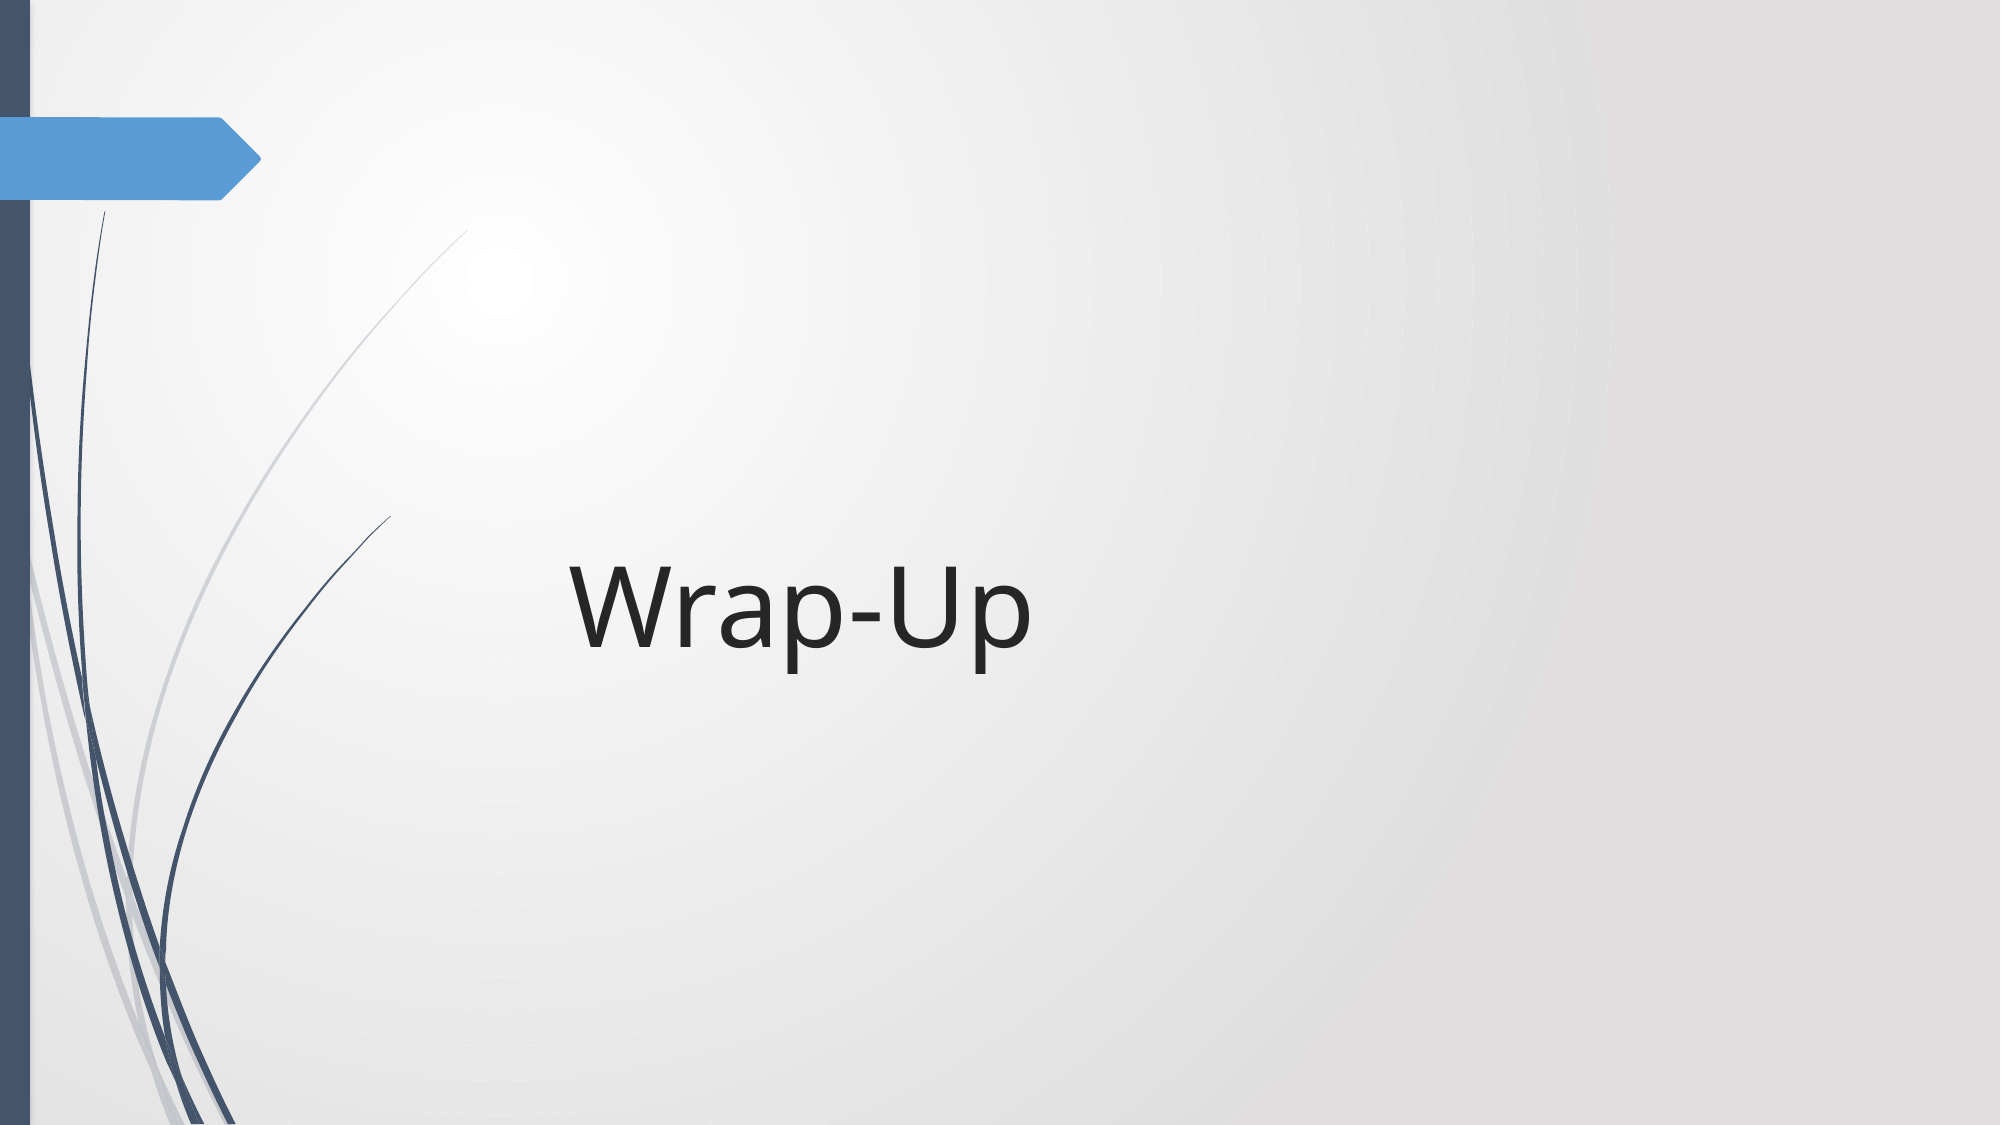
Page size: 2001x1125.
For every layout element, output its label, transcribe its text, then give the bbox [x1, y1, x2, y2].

text_box Wrap-Up [553, 305, 1888, 678]
